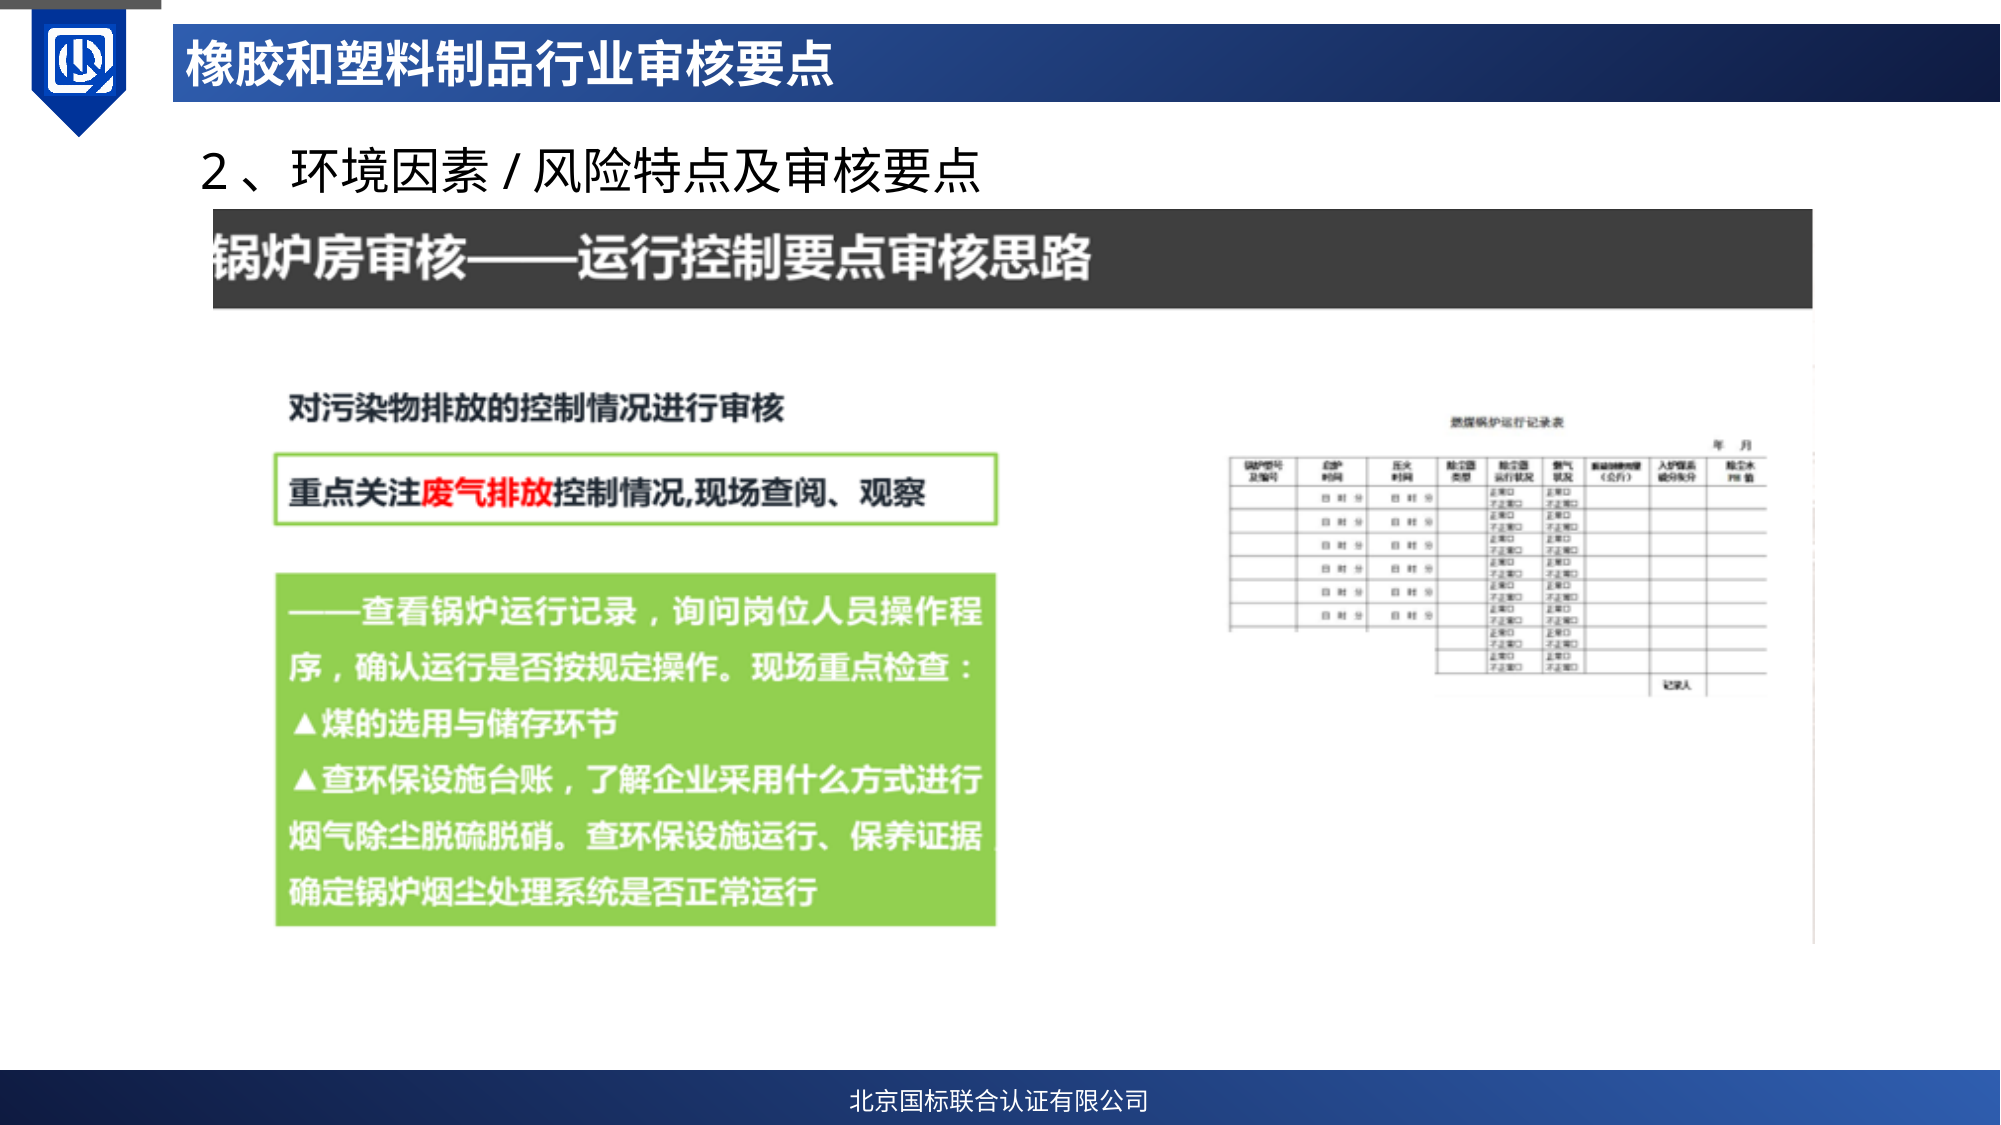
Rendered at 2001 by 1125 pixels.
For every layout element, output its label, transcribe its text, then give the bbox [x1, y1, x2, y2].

list 2、环境因素/风险特点及审核要点 [185, 101, 1890, 986]
picture [44, 24, 116, 96]
title 橡胶和塑料制品行业审核要点 [170, 24, 1895, 109]
picture [213, 209, 1815, 944]
